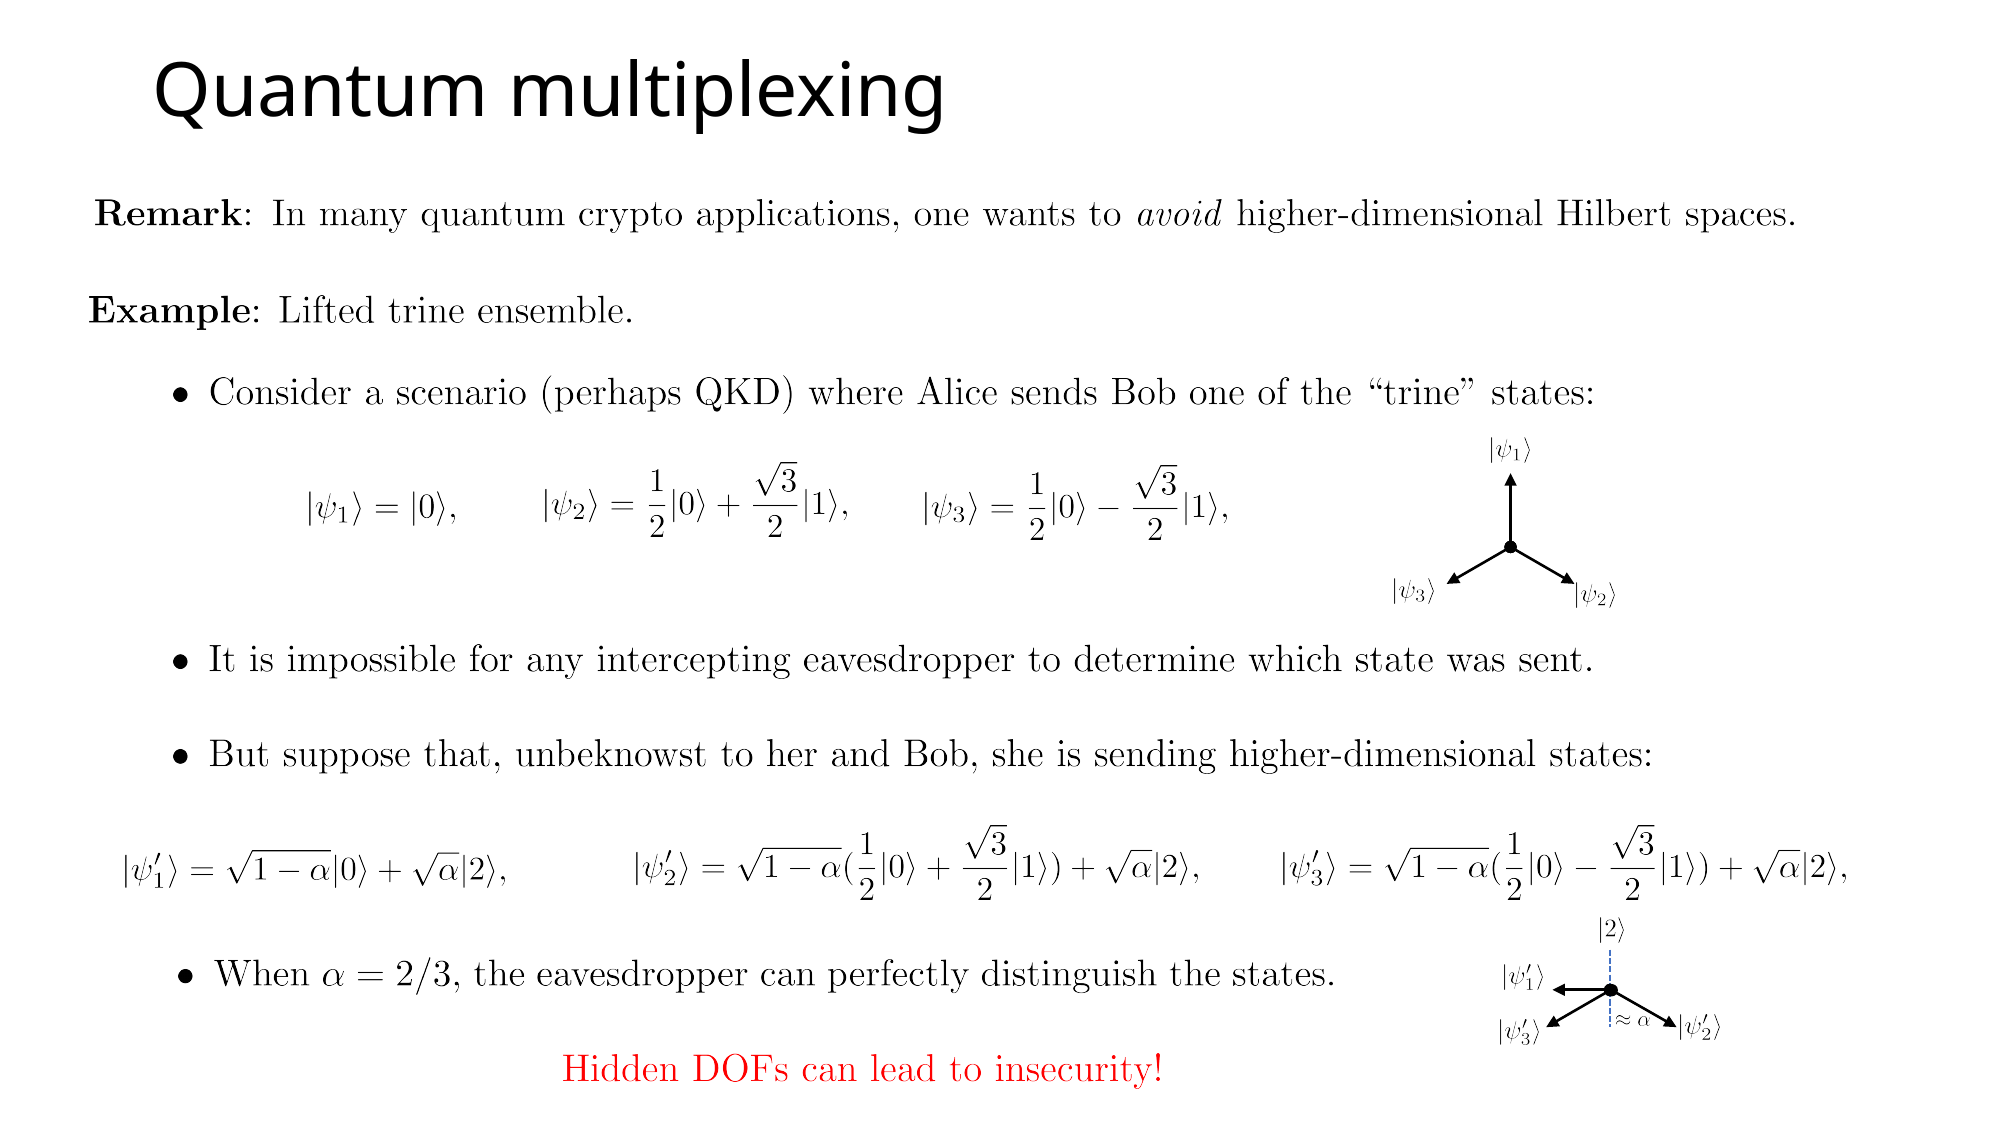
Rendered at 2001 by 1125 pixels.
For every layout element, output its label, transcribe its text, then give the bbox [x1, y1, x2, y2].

picture [636, 825, 1198, 900]
picture [1491, 437, 1530, 463]
picture [1283, 825, 1846, 900]
picture [125, 850, 505, 888]
picture [173, 739, 1650, 774]
picture [1394, 578, 1434, 604]
picture [1500, 1019, 1539, 1045]
picture [89, 295, 631, 330]
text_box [1611, 990, 1677, 1028]
picture [309, 491, 455, 526]
picture [173, 375, 1592, 414]
picture [1504, 964, 1544, 990]
picture [1616, 1015, 1650, 1026]
picture [173, 644, 1591, 679]
picture [1576, 582, 1615, 608]
title Quantum multiplexing [137, 17, 1863, 167]
picture [1600, 917, 1624, 943]
picture [563, 1053, 1160, 1089]
picture [178, 957, 1333, 995]
picture [95, 199, 1794, 233]
picture [1680, 1014, 1720, 1040]
picture [545, 462, 847, 538]
picture [925, 465, 1227, 540]
